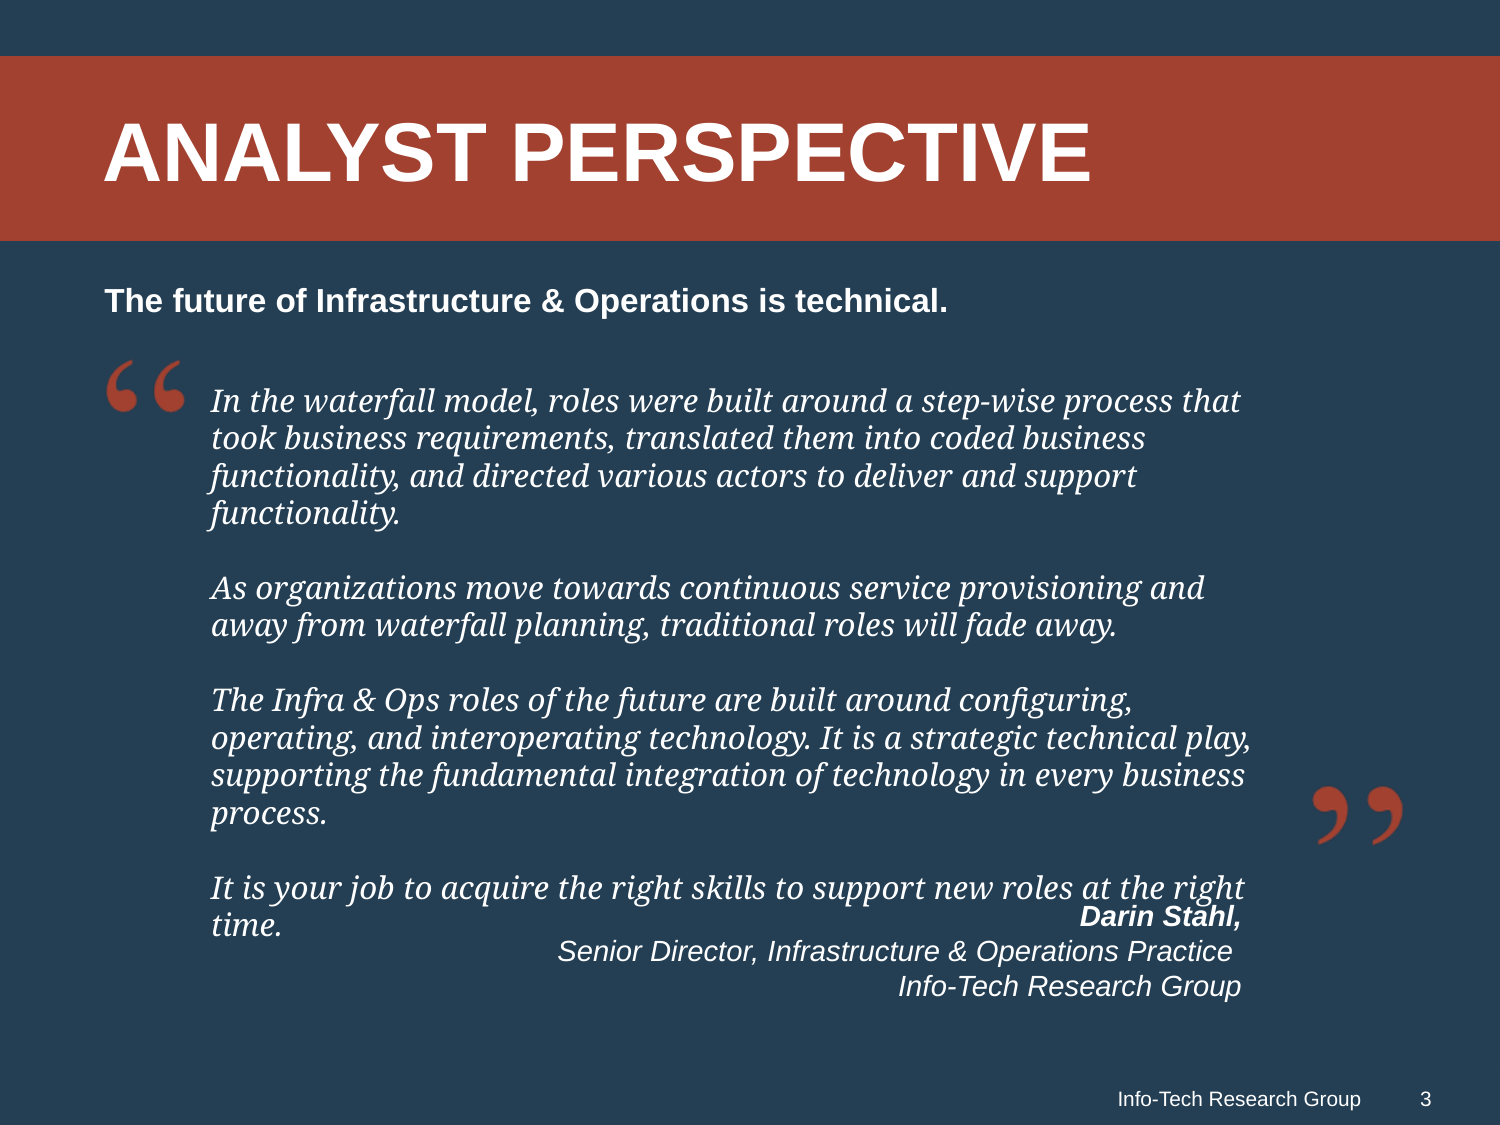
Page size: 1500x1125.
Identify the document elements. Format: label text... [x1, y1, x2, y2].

text_box The future of Infrastructure & Operations is technical. [89, 271, 1258, 326]
text_box Darin Stahl, Senior Director, Infrastructure & Operations Practice Info-Tech Research Group [525, 889, 1258, 1010]
text_box In the waterfall model, roles were built around a step-wise process that took business requirements, translated them into coded business functionality, and directed various actors to deliver and support functionality. As organizations move towards continuous service provisioning and away from waterfall planning, traditional roles will fade away. The Infra & Ops roles of the future are built around configuring, operating, and interoperating technology. It is a strategic technical play, supporting the fundamental integration of technology in every business process. It is your job to acquire the right skills to support new roles at the right time. [196, 373, 1304, 951]
text_box ANALYST PERSPECTIVE [0, 56, 1500, 241]
picture [1303, 765, 1415, 867]
picture [89, 340, 204, 424]
